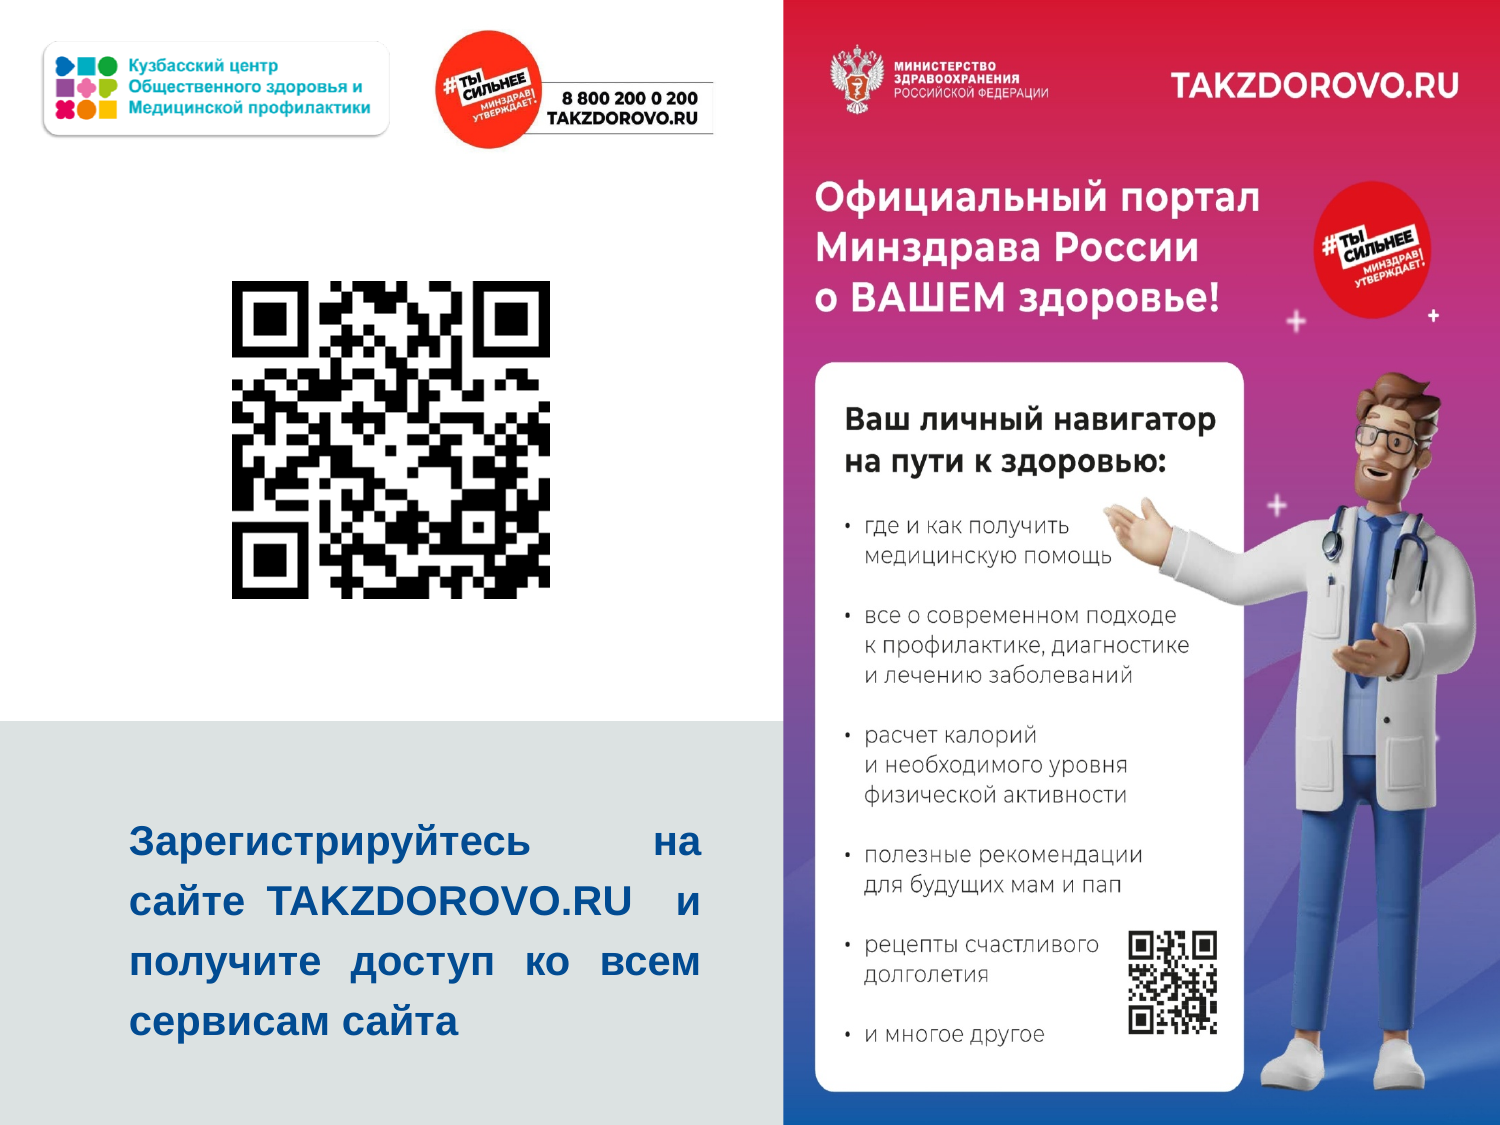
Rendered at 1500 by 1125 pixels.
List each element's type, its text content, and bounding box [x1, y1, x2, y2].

text_box [0, 721, 783, 1125]
list Зарегистрируйтесь на сайте TAKZDOROVO.RU и получите доступ ко всем сервисам сайта [113, 796, 717, 1087]
picture [232, 281, 550, 599]
picture [783, 0, 1500, 1125]
picture [426, 21, 721, 158]
picture [38, 38, 392, 141]
